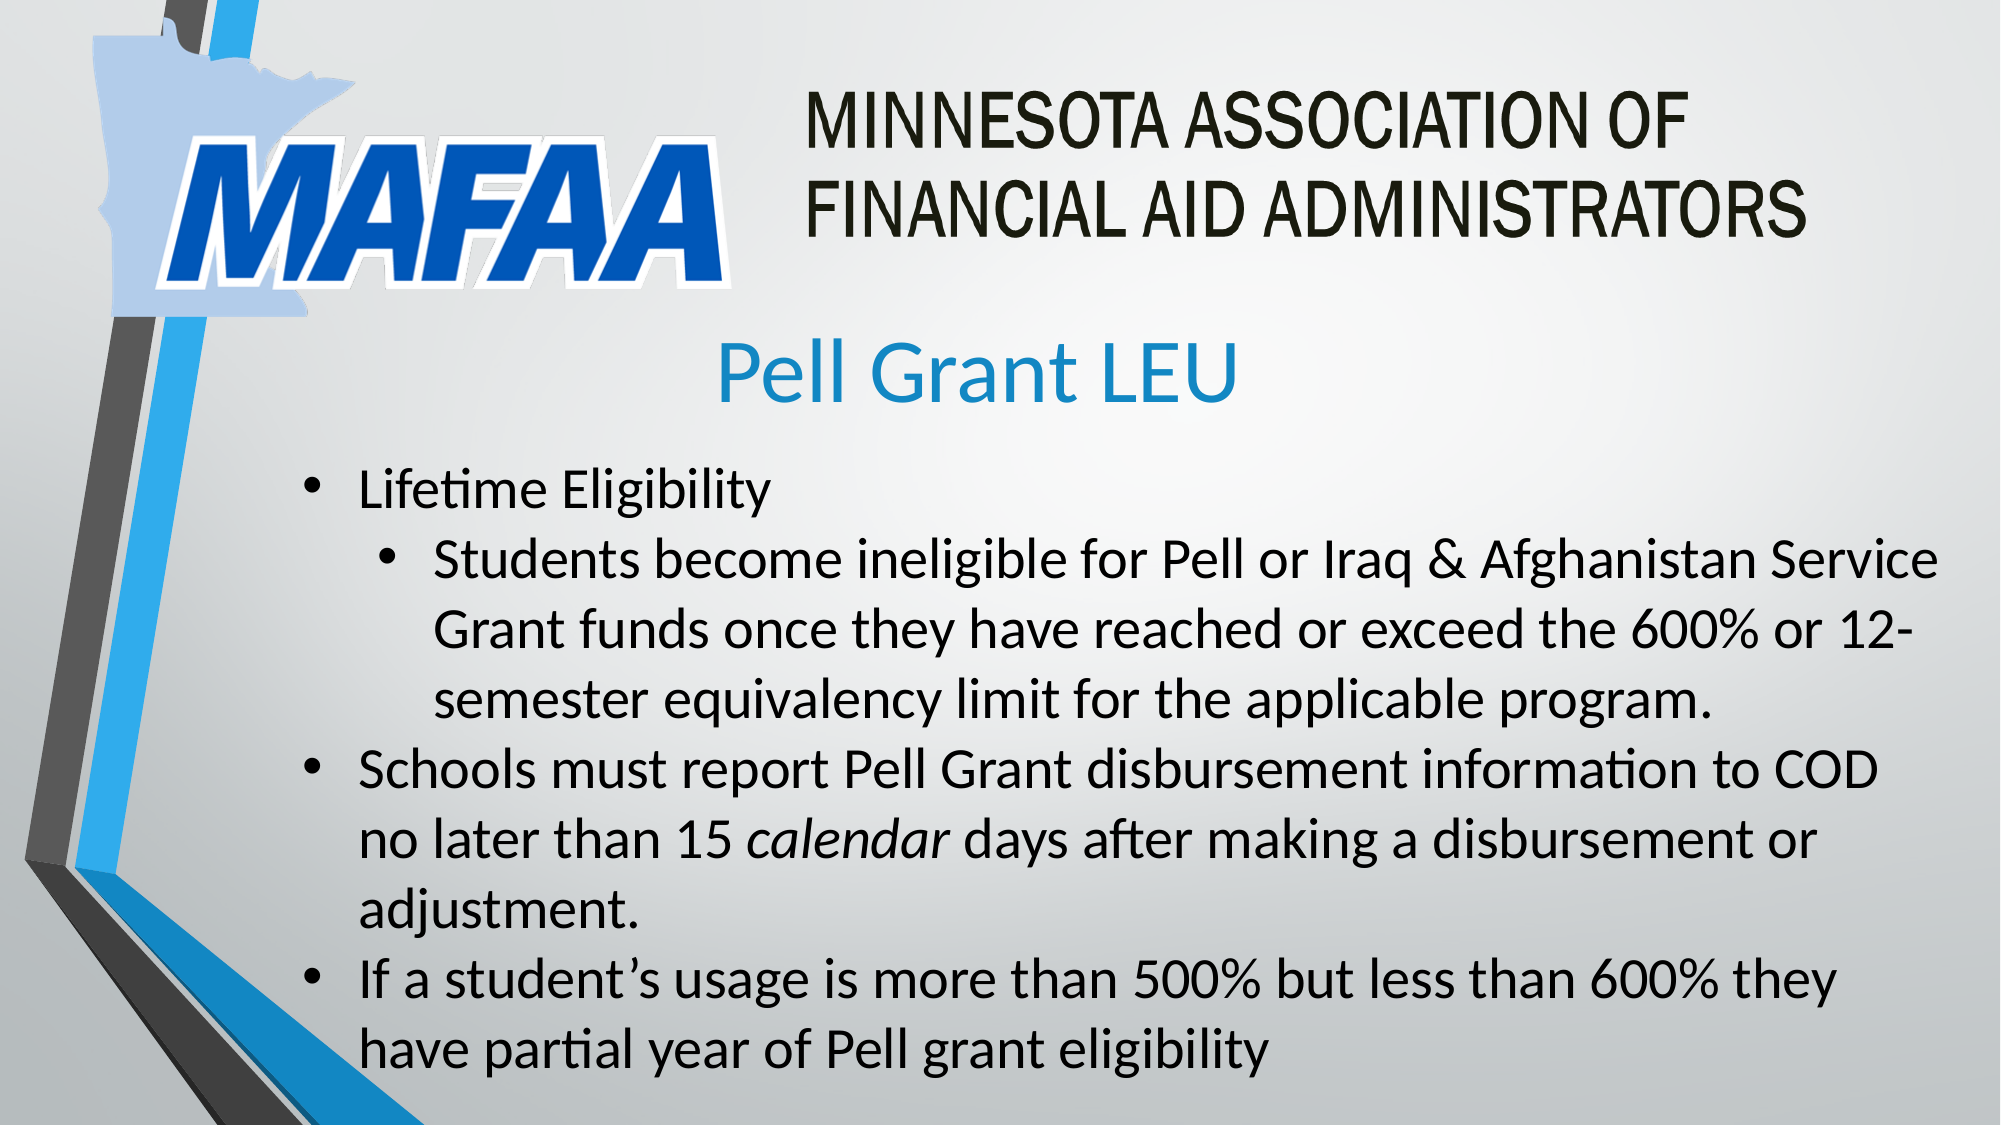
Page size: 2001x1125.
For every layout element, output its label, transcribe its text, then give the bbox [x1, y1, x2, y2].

title Pell Grant LEU [0, 201, 1688, 422]
text_box Lifetime Eligibility Students become ineligible for Pell or Iraq & Afghanistan Service Grant funds once they have reached or exceed the 600% or 12-semester equivalency limit for the applicable program. Schools must report Pell Grant disbursement information to COD no later than 15 calendar days after making a disbursement or adjustment. If a student’s usage is more than 500% but less than 600% they have partial year of Pell grant eligibility [225, 450, 1946, 1080]
picture [759, 17, 1908, 317]
picture [92, 17, 732, 201]
